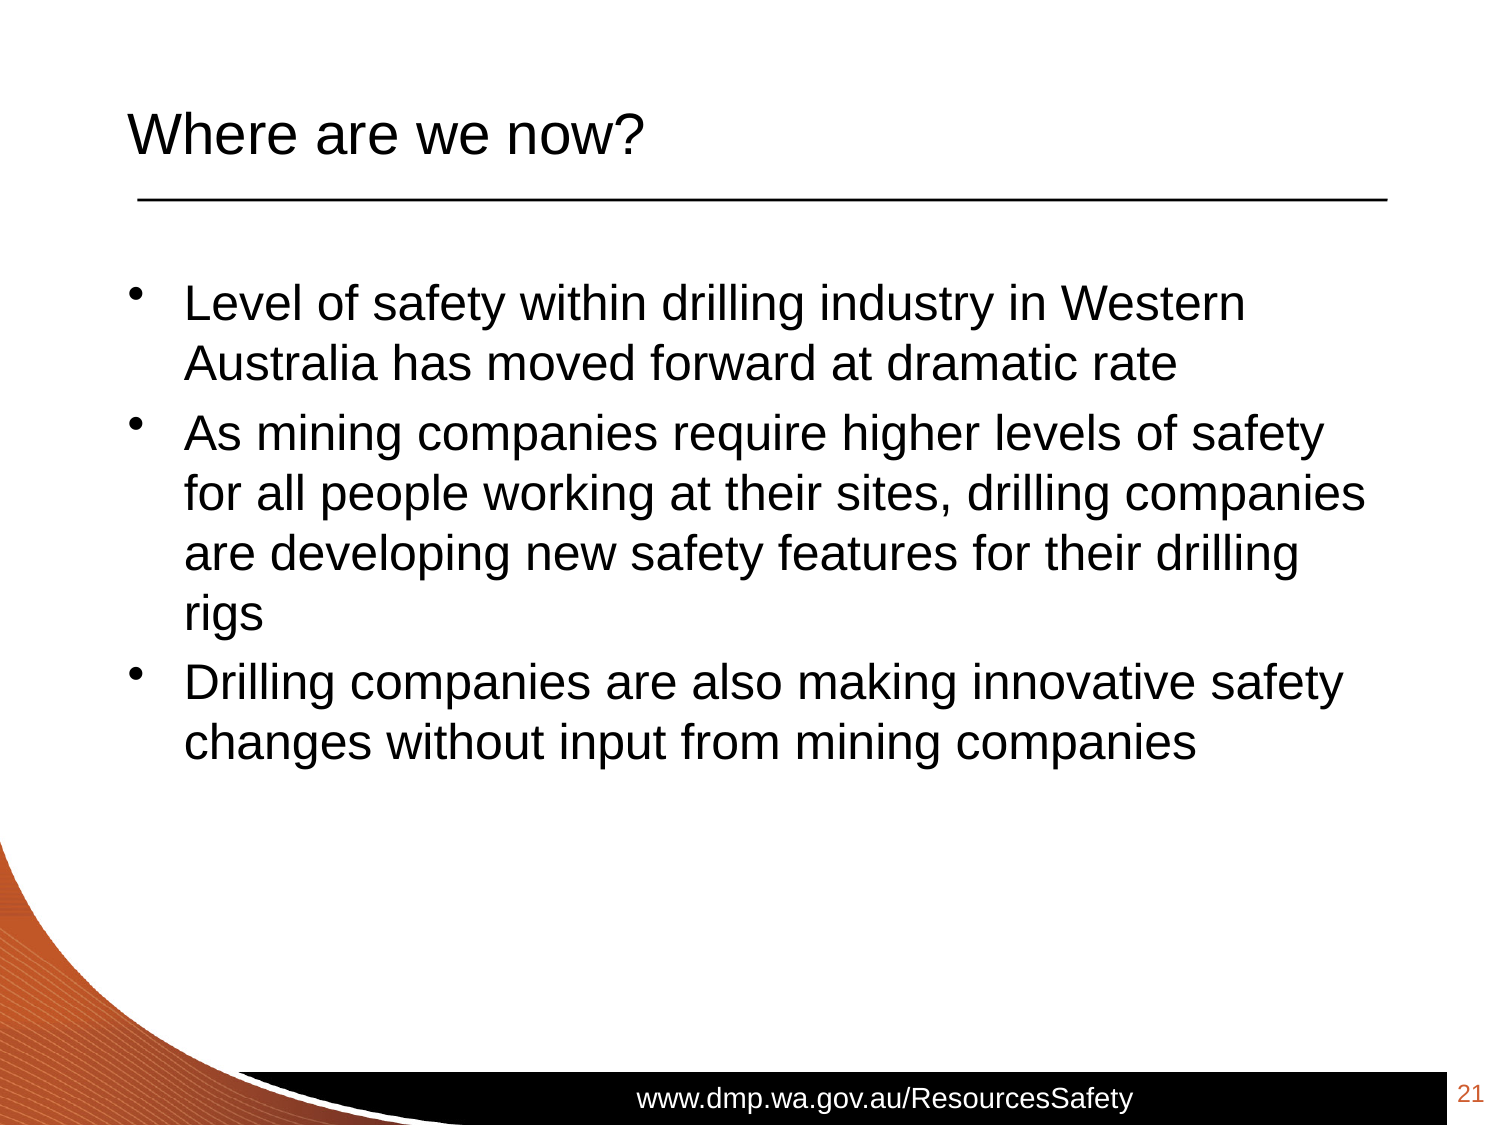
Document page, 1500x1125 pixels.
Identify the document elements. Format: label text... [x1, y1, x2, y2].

title Where are we now? [112, 37, 1388, 226]
slide_number 21 [1293, 1070, 1500, 1125]
picture [0, 825, 1447, 1125]
list Level of safety within drilling industry in Western Australia has moved forward at dramatic rate As mining companies require higher levels of safety for all people working at their sites, drilling companies are developing new safety features for their drilling rigs Drilling companies are also making innovative safety changes without input from mining companies [112, 262, 1388, 1001]
